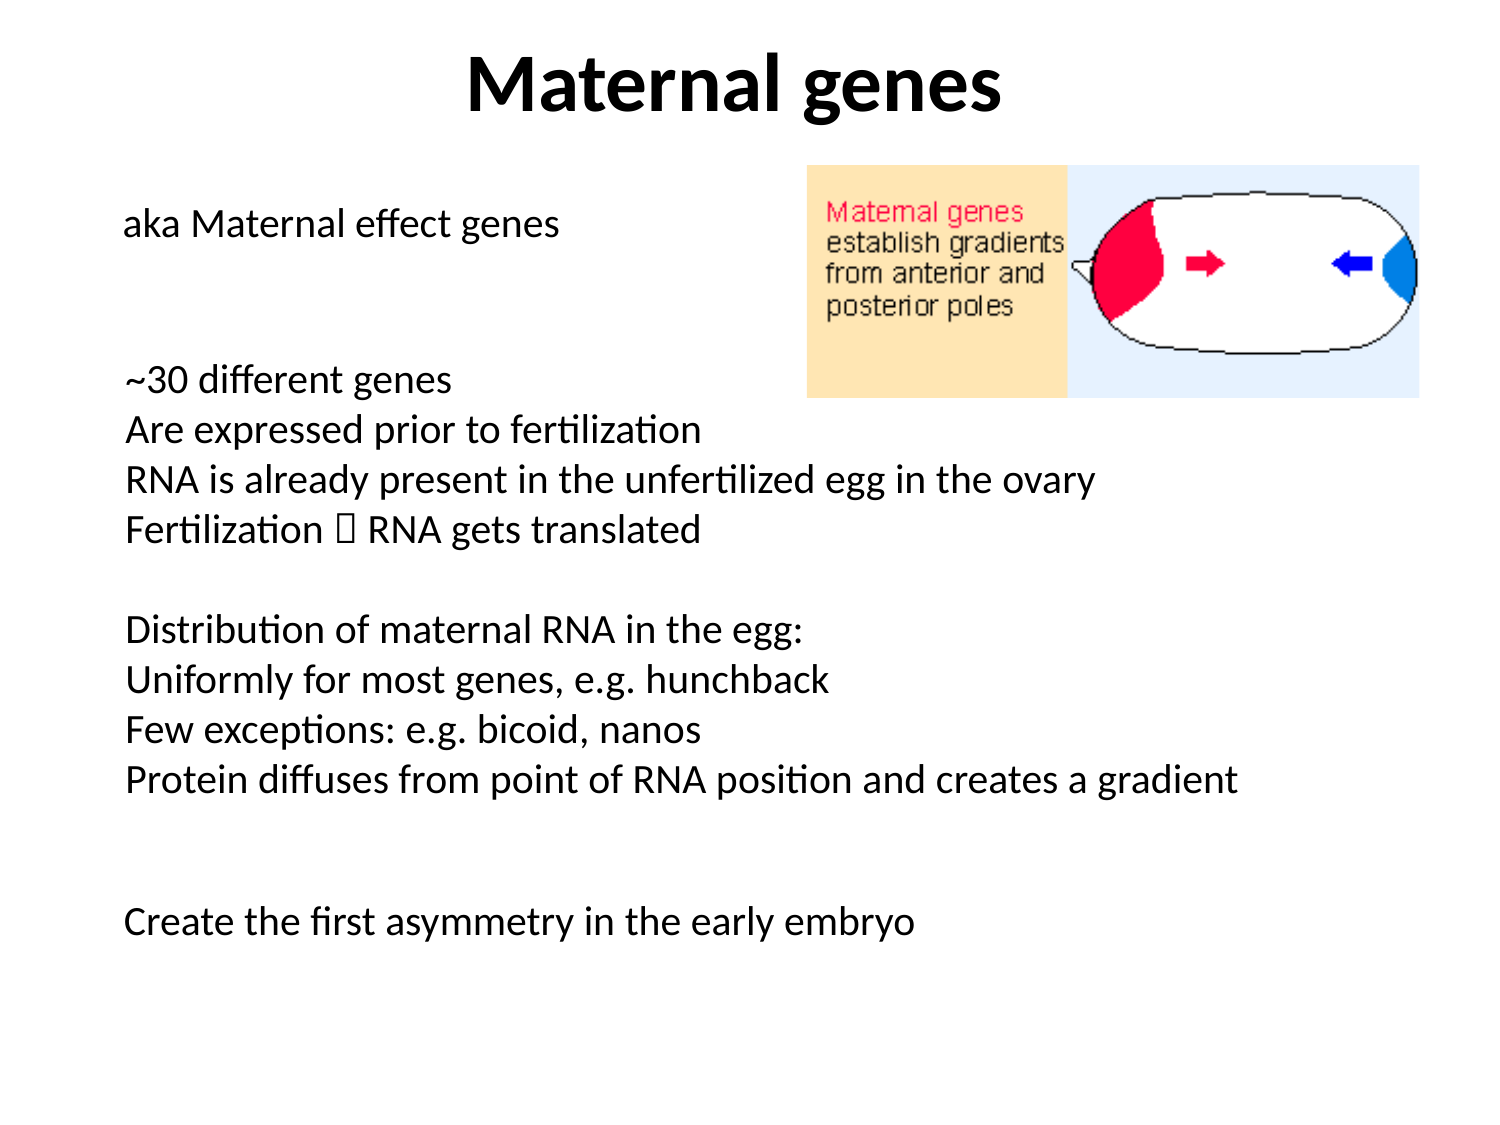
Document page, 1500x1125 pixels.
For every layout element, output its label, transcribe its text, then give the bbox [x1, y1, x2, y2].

text_box Maternal genes [450, 21, 1019, 136]
text_box ~30 different genes Are expressed prior to fertilization RNA is already present in the unfertilized egg in the ovary Fertilization  RNA gets translated Distribution of maternal RNA in the egg: Uniformly for most genes, e.g. hunchback Few exceptions: e.g. bicoid, nanos Protein diffuses from point of RNA position and creates a gradient [110, 344, 1255, 810]
text_box Create the first asymmetry in the early embryo [109, 886, 931, 952]
picture [806, 164, 1420, 398]
text_box aka Maternal effect genes [107, 188, 576, 253]
